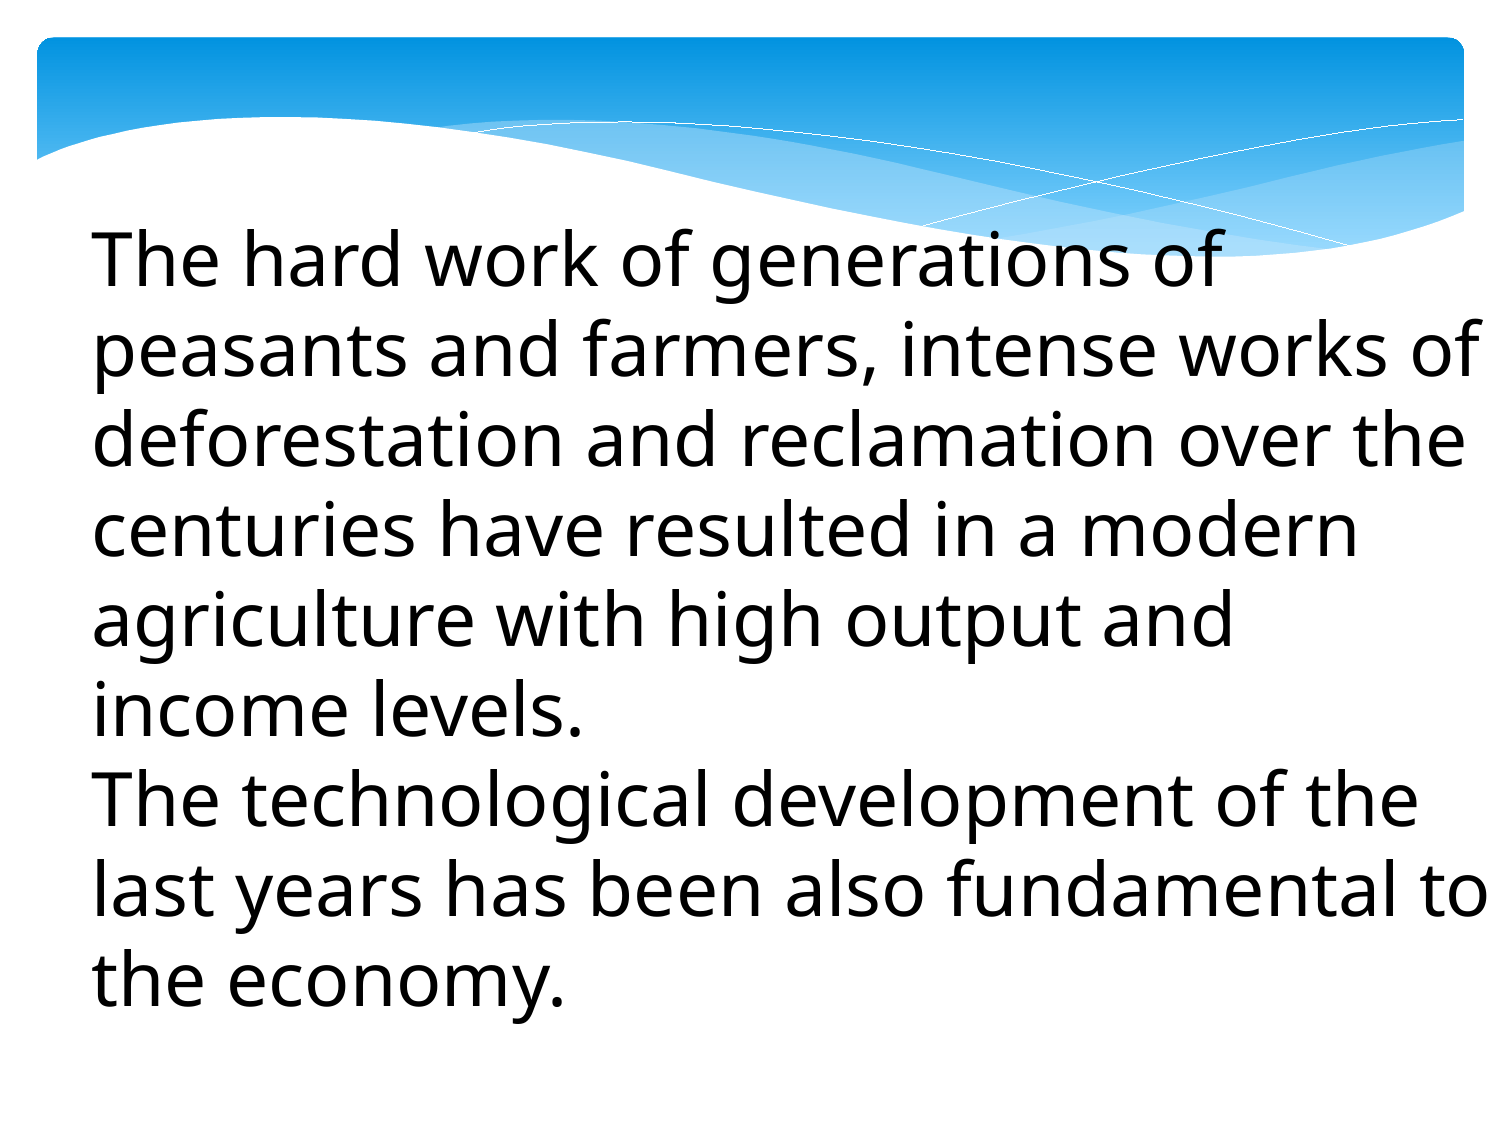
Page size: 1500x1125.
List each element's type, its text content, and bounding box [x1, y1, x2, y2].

text_box The hard work of generations of peasants and farmers, intense works of deforestation and reclamation over the centuries have resulted in a modern agriculture with high output and income levels. The technological development of the last years has been also fundamental to the economy. [76, 113, 1500, 1119]
